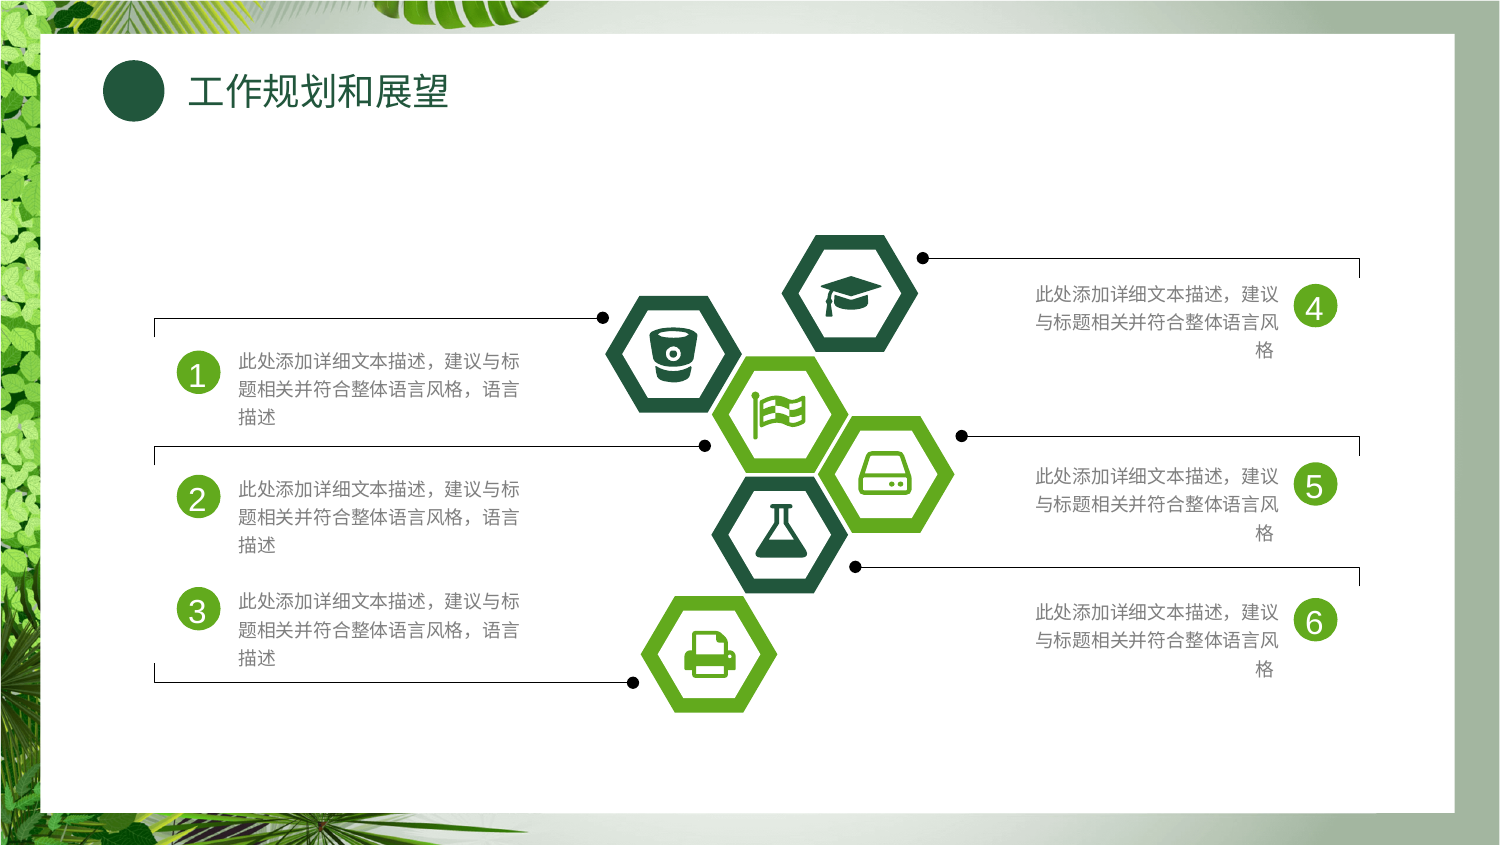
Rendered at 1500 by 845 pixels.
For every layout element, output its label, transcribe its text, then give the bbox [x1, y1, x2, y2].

text_box [919, 251, 1360, 278]
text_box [172, 474, 223, 519]
text_box 此处添加详细文本描述，建议与标题相关并符合整体语言风格，语言描述 [238, 584, 538, 664]
text_box 此处添加详细文本描述，建议与标题相关并符合整体语言风格 [1019, 459, 1279, 541]
text_box 此处添加详细文本描述，建议与标题相关并符合整体语言风格 [1019, 277, 1279, 350]
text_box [172, 350, 223, 394]
text_box 此处添加详细文本描述，建议与标题相关并符合整体语言风格 [1019, 595, 1279, 675]
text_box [817, 416, 955, 533]
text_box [1289, 283, 1340, 328]
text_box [640, 596, 778, 713]
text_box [711, 356, 849, 473]
text_box 此处添加详细文本描述，建议与标题相关并符合整体语言风格，语言描述 [238, 471, 538, 553]
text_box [711, 476, 849, 594]
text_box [605, 295, 742, 413]
text_box [955, 429, 1360, 456]
text_box [154, 439, 711, 466]
text_box [154, 663, 640, 689]
text_box 此处添加详细文本描述，建议与标题相关并符合整体语言风格，语言描述 [238, 343, 538, 431]
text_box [172, 586, 223, 631]
text_box [154, 311, 605, 338]
text_box [849, 560, 1360, 587]
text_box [781, 235, 919, 352]
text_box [1289, 597, 1340, 642]
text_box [1289, 462, 1340, 506]
picture [2, 2, 1498, 845]
